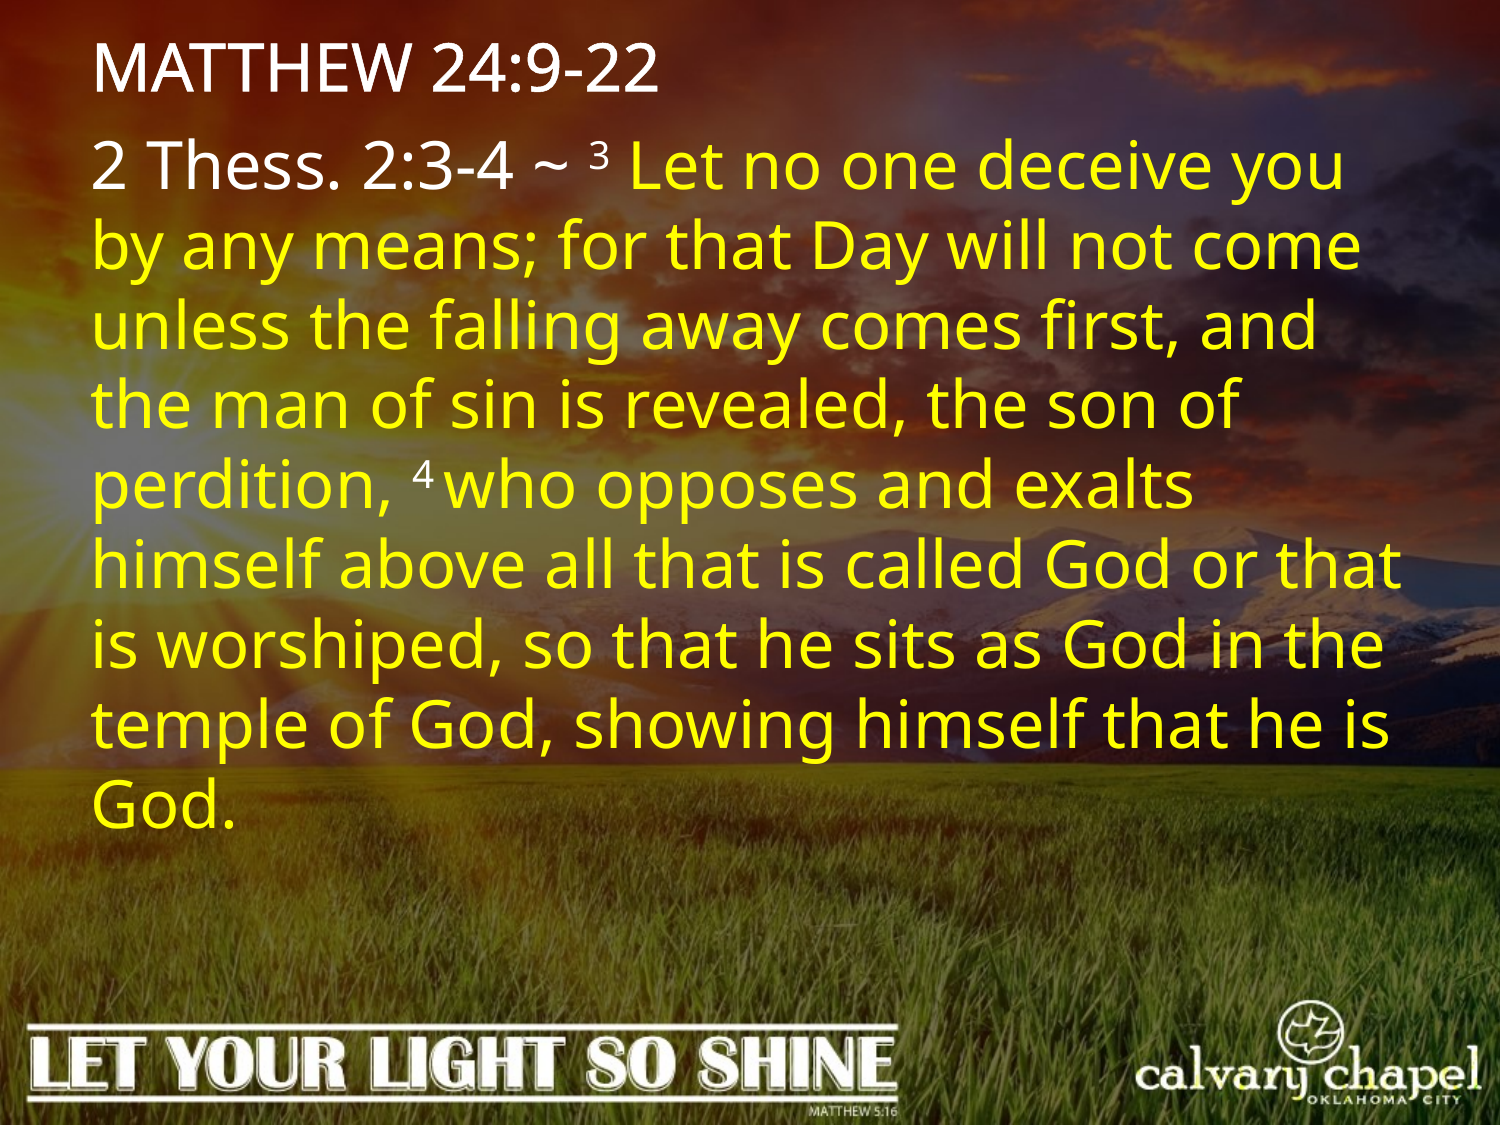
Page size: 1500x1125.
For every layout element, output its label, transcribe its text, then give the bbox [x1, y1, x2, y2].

picture [0, 0, 1500, 1125]
text_box 2 Thess. 2:3-4 ~ 3 Let no one deceive you by any means; for that Day will not come unless the falling away comes first, and the man of sin is revealed, the son of perdition, 4 who opposes and exalts himself above all that is called God or that is worshiped, so that he sits as God in the temple of God, showing himself that he is God. [75, 115, 1421, 850]
text_box MATTHEW 24:9-22 [75, 17, 1354, 112]
